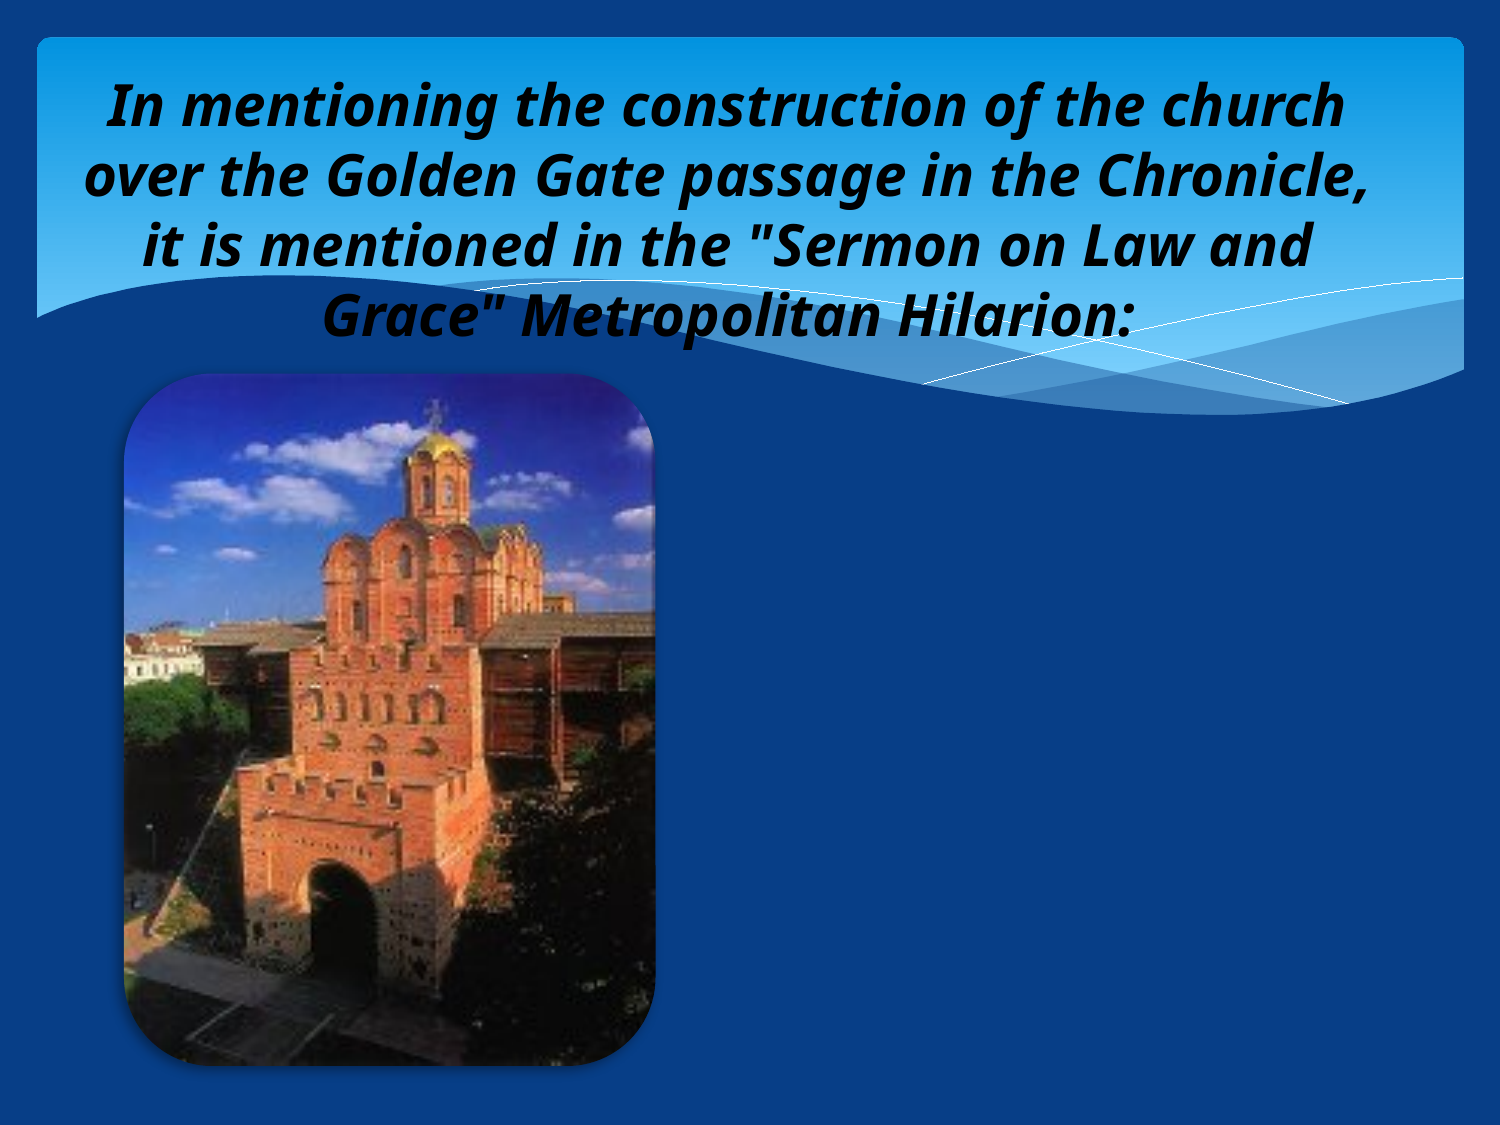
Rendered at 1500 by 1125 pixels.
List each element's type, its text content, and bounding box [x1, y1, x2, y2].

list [123, 373, 656, 1067]
title In mentioning the construction of the church over the Golden Gate passage in the Chronicle, it is mentioned in the "Sermon on Law and Grace" Metropolitan Hilarion: [53, 42, 1404, 374]
